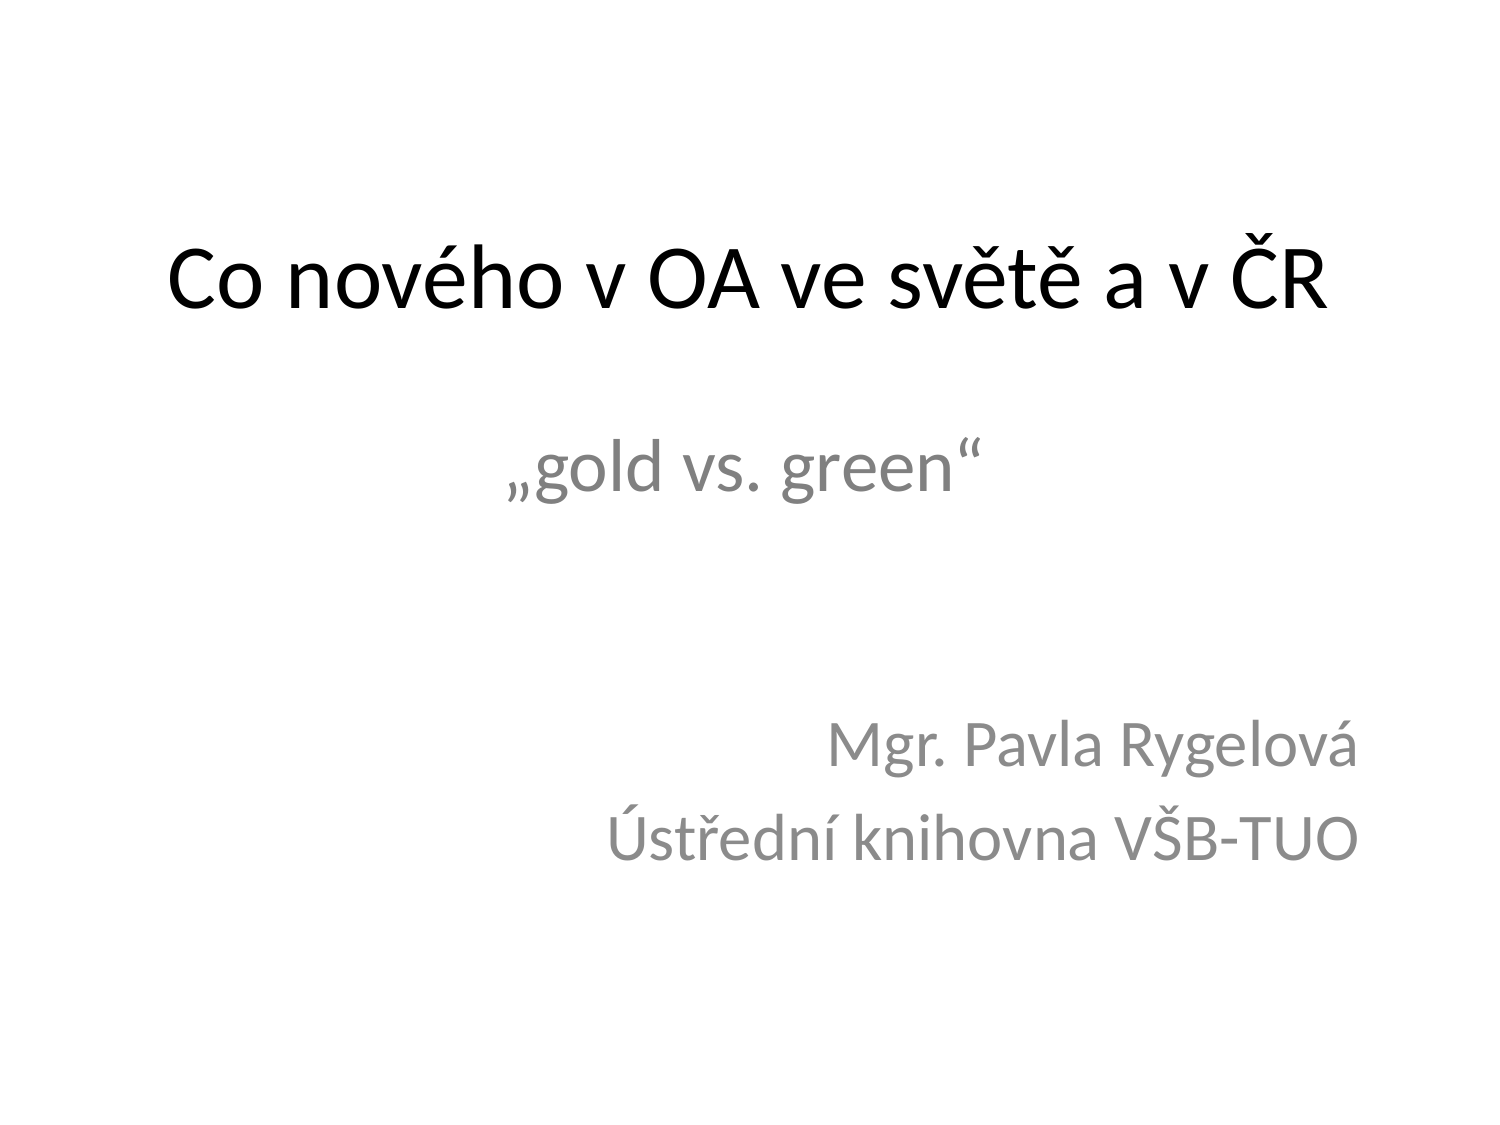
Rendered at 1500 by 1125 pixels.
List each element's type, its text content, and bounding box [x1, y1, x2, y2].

subtitle Mgr. Pavla Rygelová Ústřední knihovna VŠB-TUO [324, 692, 1375, 935]
title Co nového v OA ve světě a v ČR [112, 125, 1388, 418]
text_box „gold vs. green“ [488, 408, 1012, 514]
